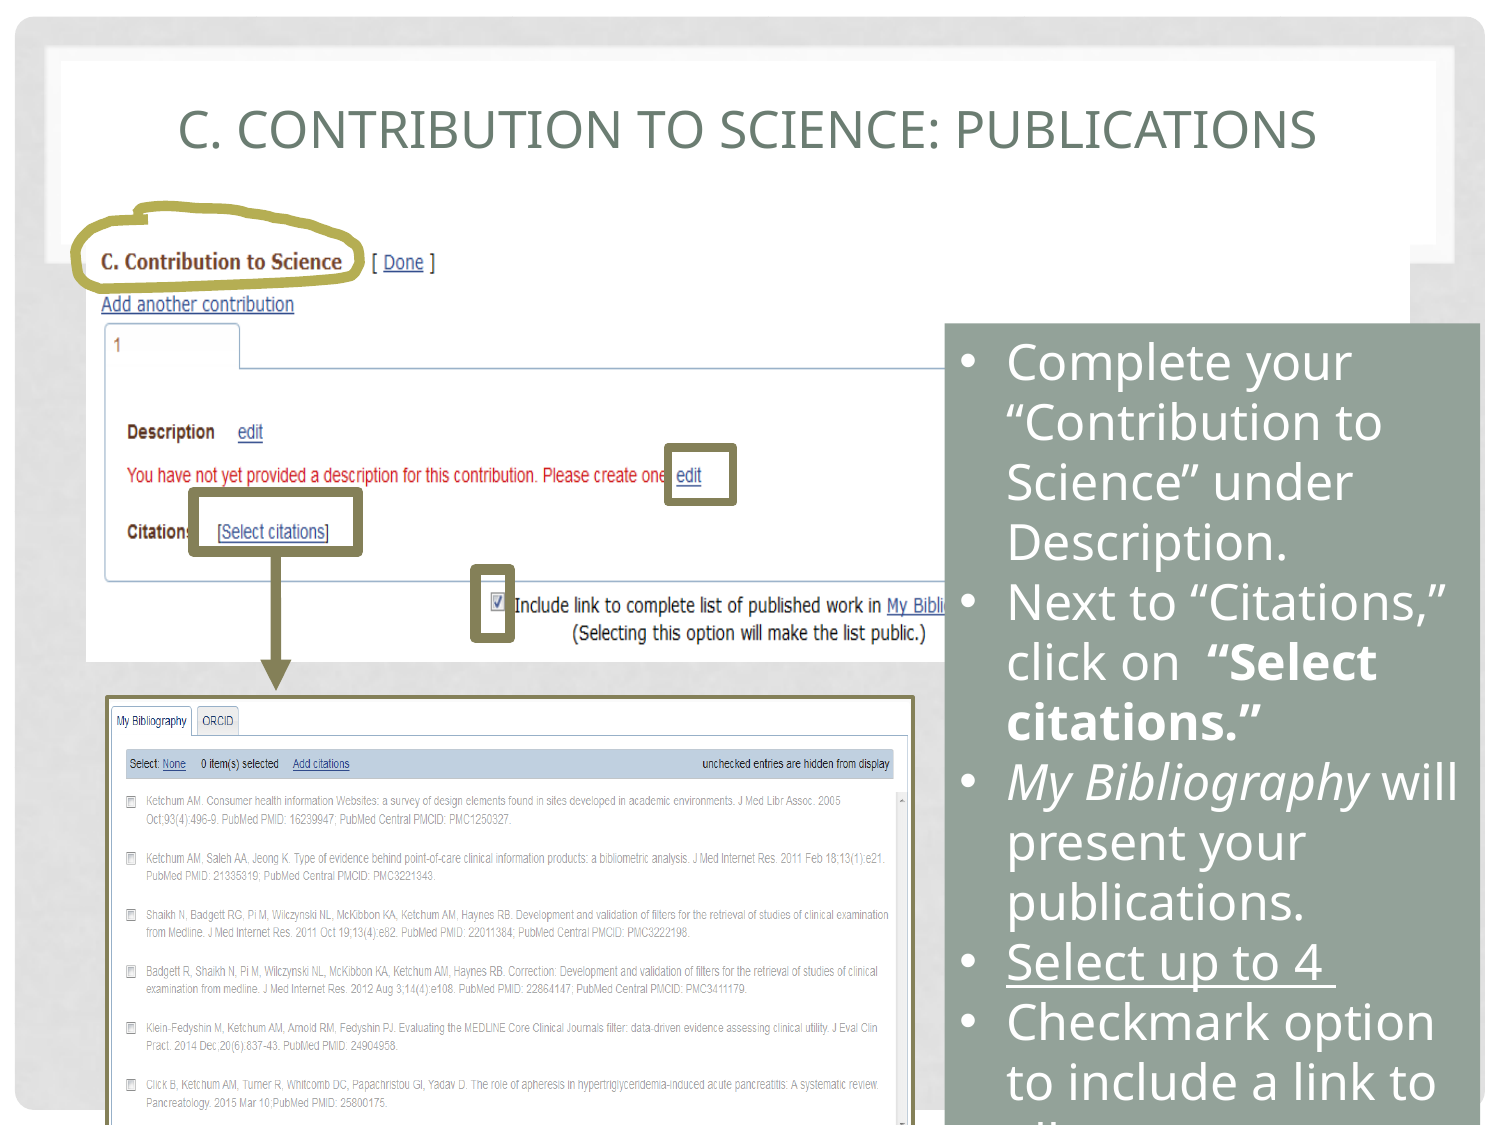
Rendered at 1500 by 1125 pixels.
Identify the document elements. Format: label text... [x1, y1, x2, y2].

text_box Complete your “Contribution to Science” under Description. Next to “Citations,” click on “Select citations.” My Bibliography will present your publications. Select up to 4 Checkmark option to include a link to all your publications. [944, 323, 1481, 1125]
picture [108, 698, 912, 1125]
picture [86, 215, 1410, 662]
text_box [133, 203, 272, 215]
title C. Contribution to Science: publications [140, 59, 1356, 196]
text_box [73, 230, 86, 286]
